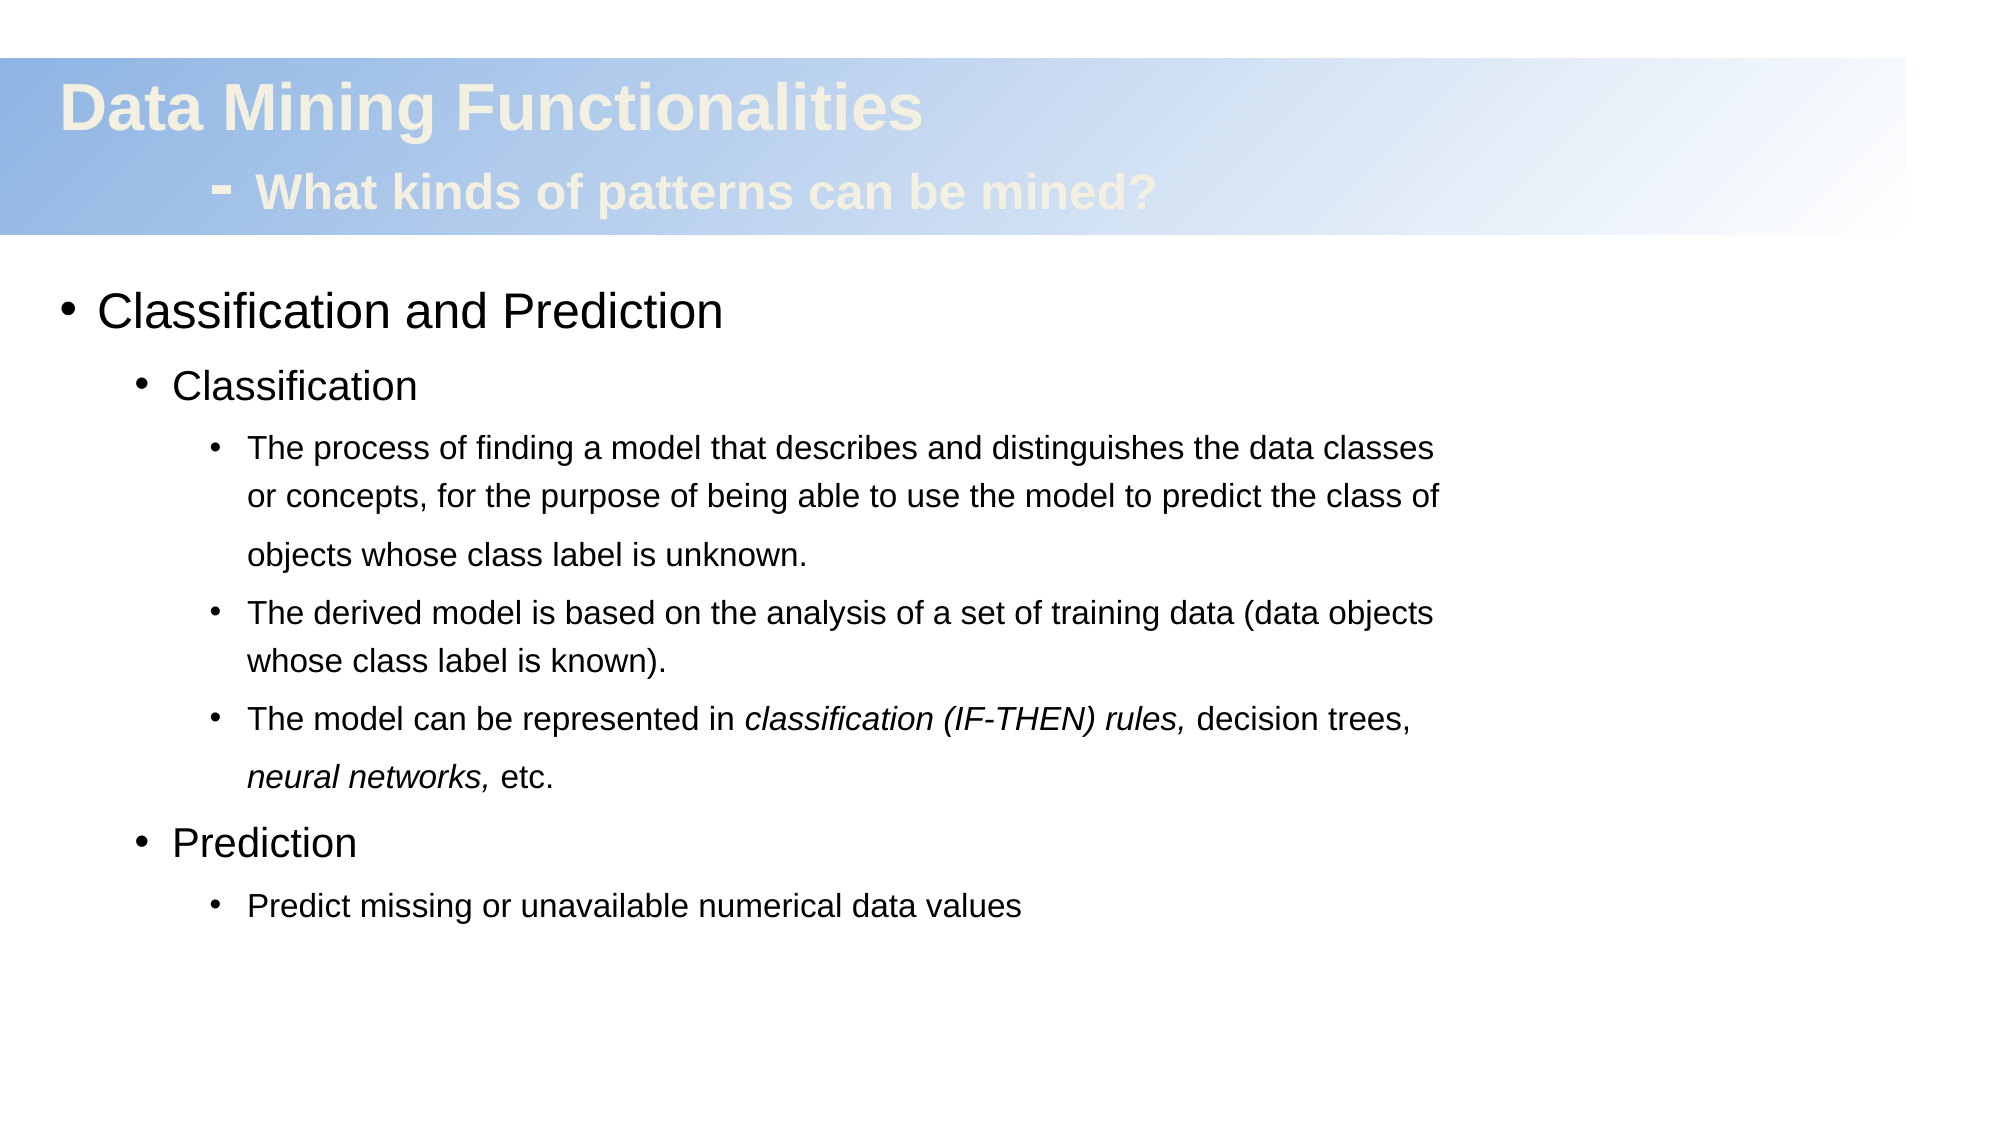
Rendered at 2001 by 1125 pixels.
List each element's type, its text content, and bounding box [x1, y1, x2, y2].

title Data Mining Functionalities - What kinds of patterns can be mined? [44, 117, 1432, 258]
list Classification and Prediction Classification The process of finding a model that describes and distinguishes the data classes or concepts, for the purpose of being able to use the model to predict the class of objects whose class label is unknown. The derived model is based on the analysis of a set of training data (data objects whose class label is known). The model can be represented in classification (IF-THEN) rules, decision trees, neural networks, etc. Prediction Predict missing or unavailable numerical data values [44, 258, 1482, 1071]
